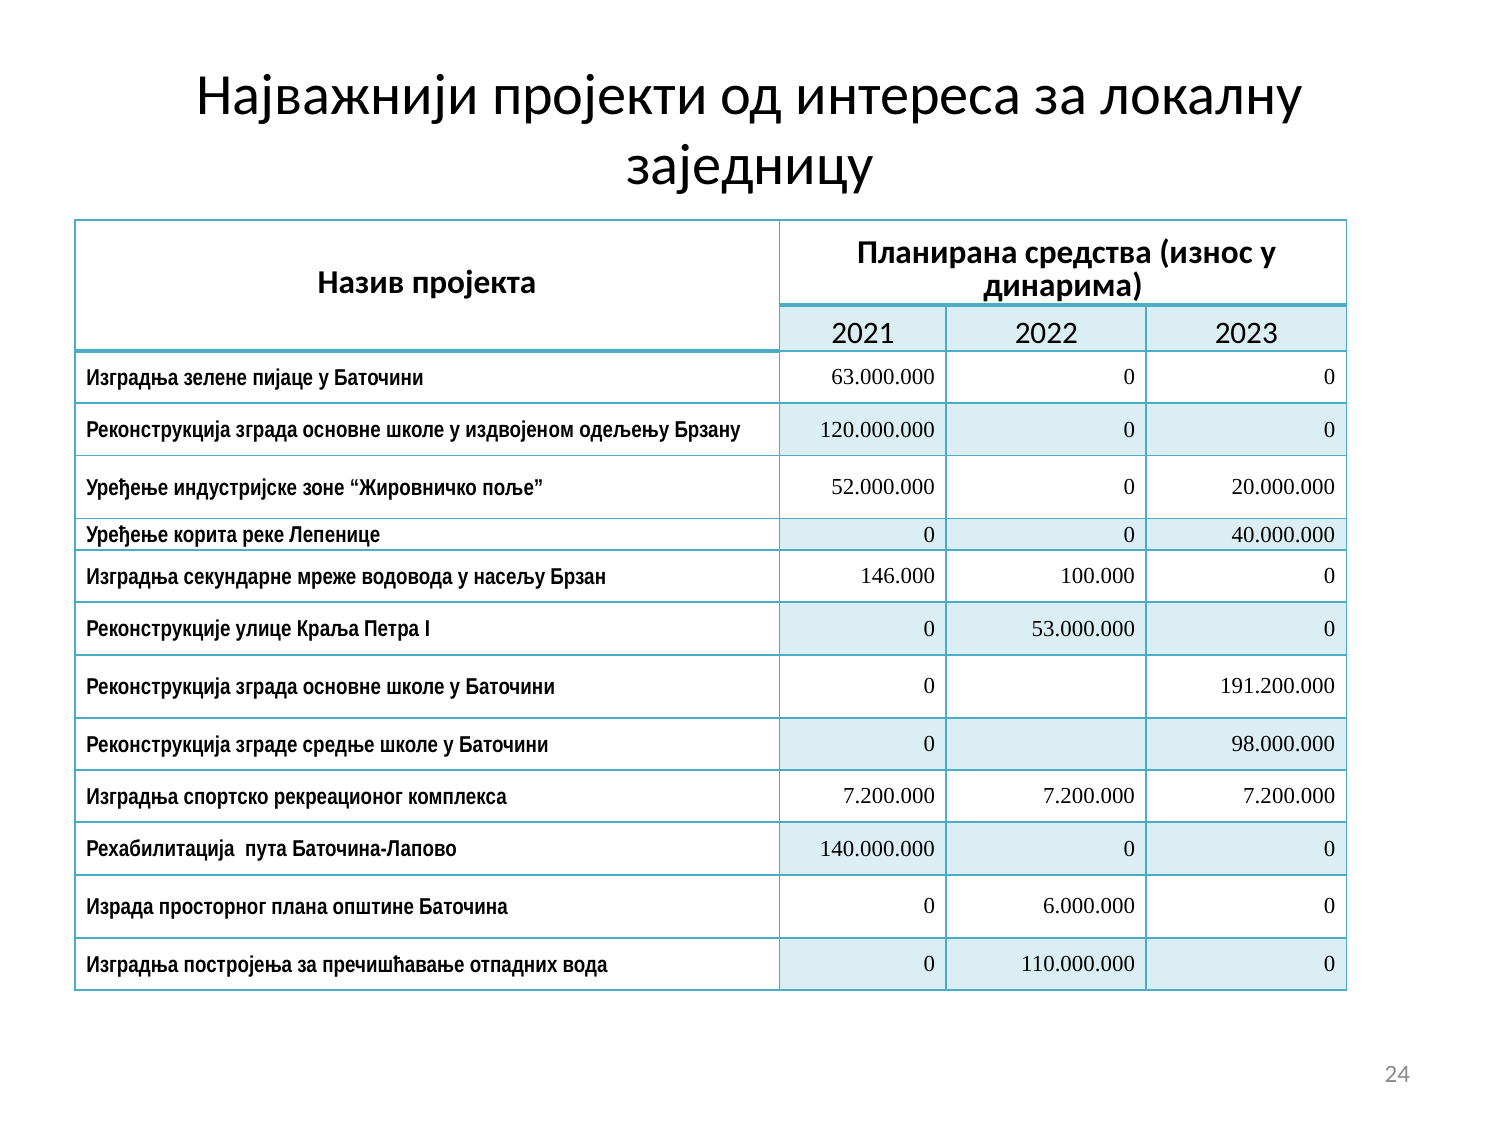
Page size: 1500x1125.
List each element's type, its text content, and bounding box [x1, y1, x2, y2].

table_cell 2023 [1147, 307, 1346, 350]
table_cell Израда просторног плана општине Баточина [76, 876, 779, 937]
table_cell [947, 719, 1145, 769]
table_cell 0 [780, 656, 945, 717]
table_cell Уређење корита реке Лепенице [76, 519, 779, 549]
table_cell 63.000.000 [780, 352, 945, 402]
table_cell Изградња секундарне мреже водовода у насељу Брзан [76, 551, 779, 601]
table_cell 0 [780, 939, 945, 989]
table_cell 110.000.000 [947, 939, 1145, 989]
table_cell 0 [1147, 823, 1346, 874]
table_cell 0 [947, 823, 1145, 874]
table_header Планирана средства (износ у динарима) [780, 221, 1346, 303]
table_cell Реконструкција зграда основне школе у Баточини [76, 656, 779, 717]
table_cell 7.200.000 [780, 771, 945, 821]
table_cell 0 [947, 519, 1145, 549]
table_cell Реконструкција зграде средње школе у Баточини [76, 719, 779, 769]
table_cell Рехабилитација пута Баточина-Лапово [76, 823, 779, 874]
table_cell 191.200.000 [1147, 656, 1346, 717]
table_cell 0 [1147, 876, 1346, 937]
table_cell Реконструкција зграда основне школе у издвојенoм одељењу Брзану [76, 404, 779, 455]
table_cell 100.000 [947, 551, 1145, 601]
table_cell Изградња зелене пијаце у Баточини [76, 353, 779, 402]
table_cell 0 [947, 404, 1145, 455]
table_cell 98.000.000 [1147, 719, 1346, 769]
table_cell Изградња постројења за пречишћавање отпадних вода [76, 939, 779, 989]
table_cell 52.000.000 [780, 456, 945, 518]
table_cell [947, 656, 1145, 717]
table_cell 0 [1147, 551, 1346, 601]
table_cell 0 [1147, 603, 1346, 654]
table_cell 0 [1147, 352, 1346, 402]
table_cell 7.200.000 [947, 771, 1145, 821]
table_cell 0 [780, 876, 945, 937]
table_cell 20.000.000 [1147, 456, 1346, 518]
table_cell 53.000.000 [947, 603, 1145, 654]
table_cell 0 [947, 456, 1145, 518]
table_cell 146.000 [780, 551, 945, 601]
slide_number 24 [1074, 1042, 1425, 1103]
table_cell 0 [780, 519, 945, 549]
table_cell 2022 [947, 307, 1145, 350]
table_cell 120.000.000 [780, 404, 945, 455]
table_cell 0 [947, 352, 1145, 402]
table_cell 2021 [780, 307, 945, 350]
table_cell 0 [780, 603, 945, 654]
table_cell 0 [780, 719, 945, 769]
table_cell Уређење индустријске зоне “Жировничко поље” [76, 456, 779, 518]
table_cell 7.200.000 [1147, 771, 1346, 821]
table_header Назив пројекта [76, 221, 779, 349]
table_cell 0 [1147, 404, 1346, 455]
table_cell Реконструкције улице Краља Петра I [76, 603, 779, 654]
table_cell 140.000.000 [780, 823, 945, 874]
table_cell 40.000.000 [1147, 519, 1346, 549]
title Најважнији пројекти од интереса за локалну заједницу [75, 45, 1425, 209]
table_cell Изградња спортско рекреационог комплексa [76, 771, 779, 821]
table_cell 0 [1147, 939, 1346, 989]
table_cell 6.000.000 [947, 876, 1145, 937]
